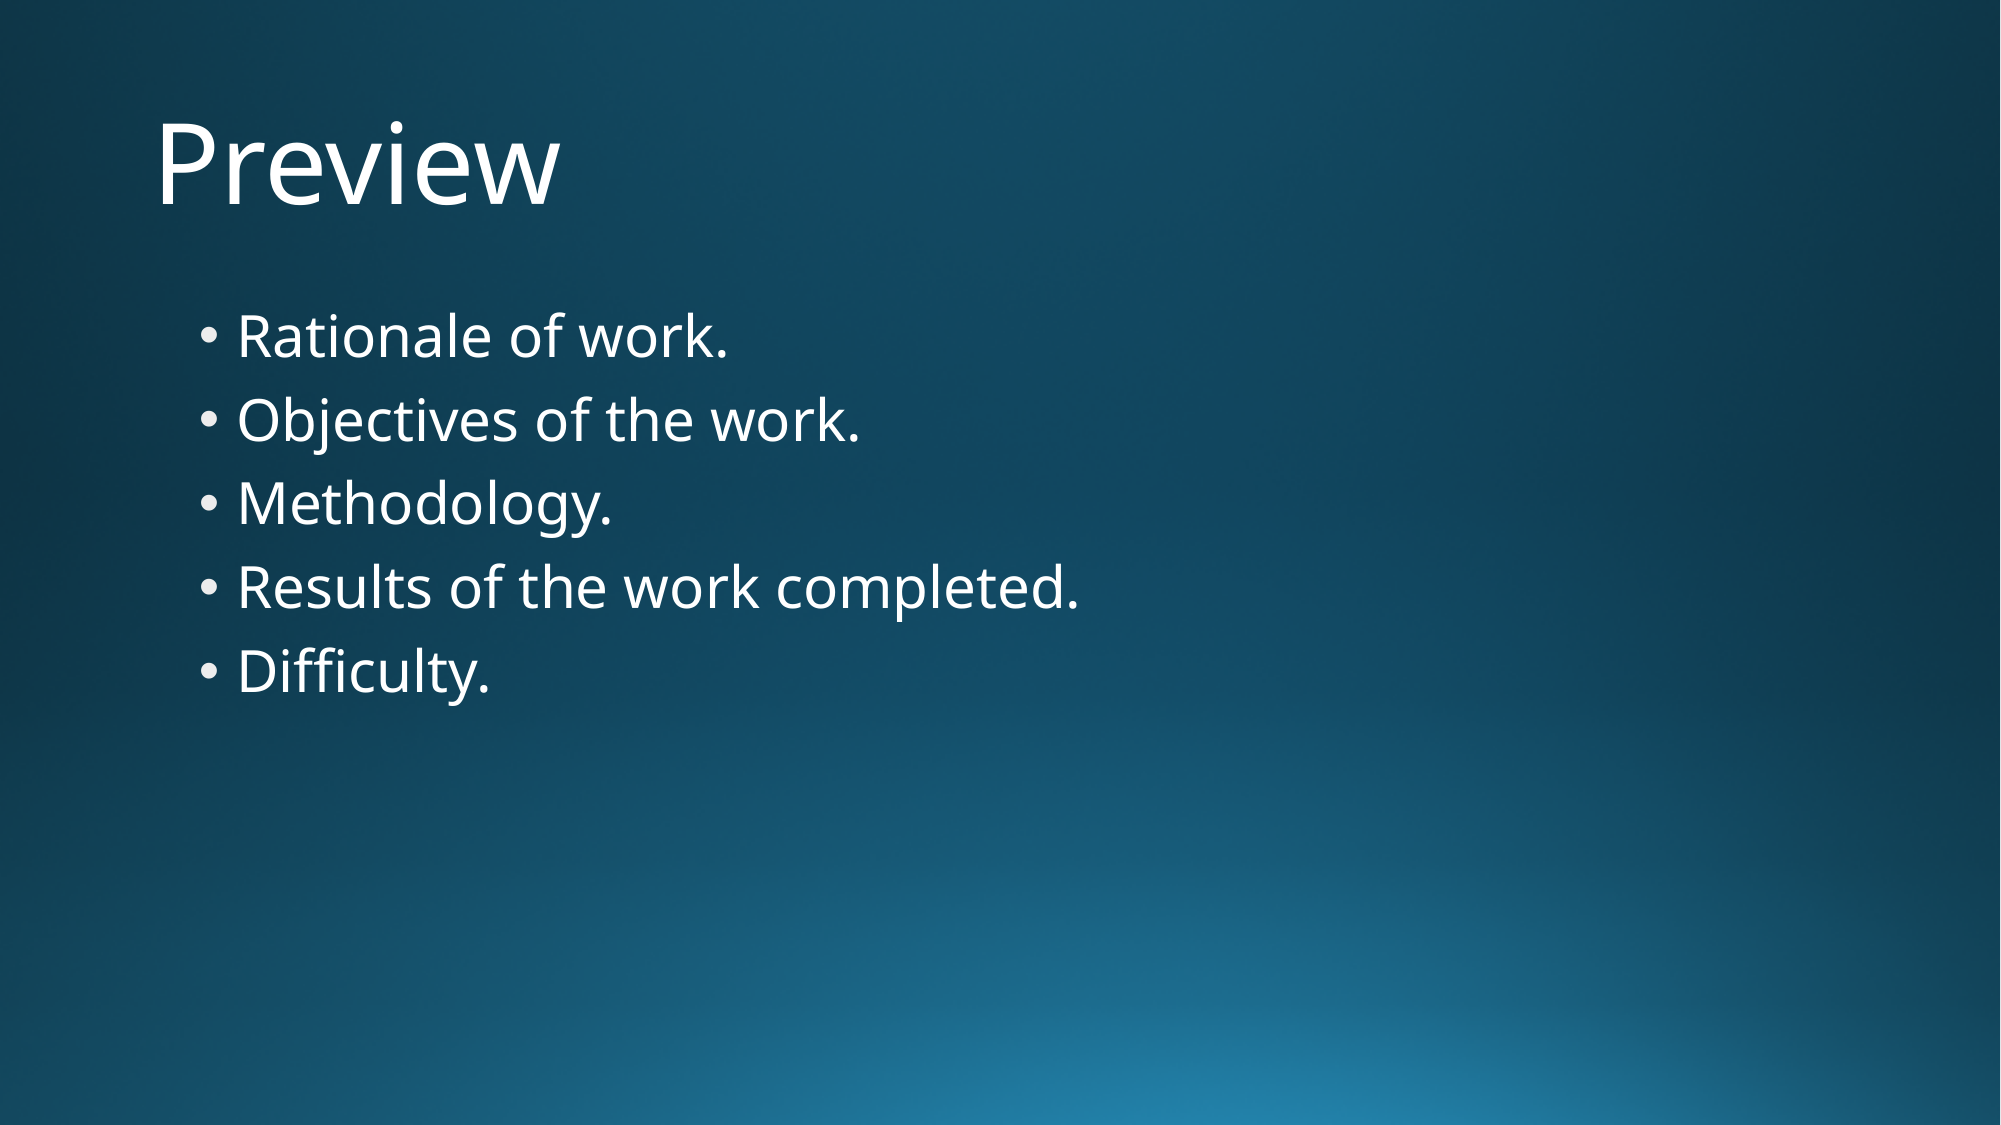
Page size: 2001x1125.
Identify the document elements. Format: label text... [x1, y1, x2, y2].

picture [0, 0, 2001, 1125]
title Preview [137, 59, 1863, 278]
list Rationale of work. Objectives of the work. Methodology. Results of the work completed. Difficulty. [183, 299, 1863, 1014]
